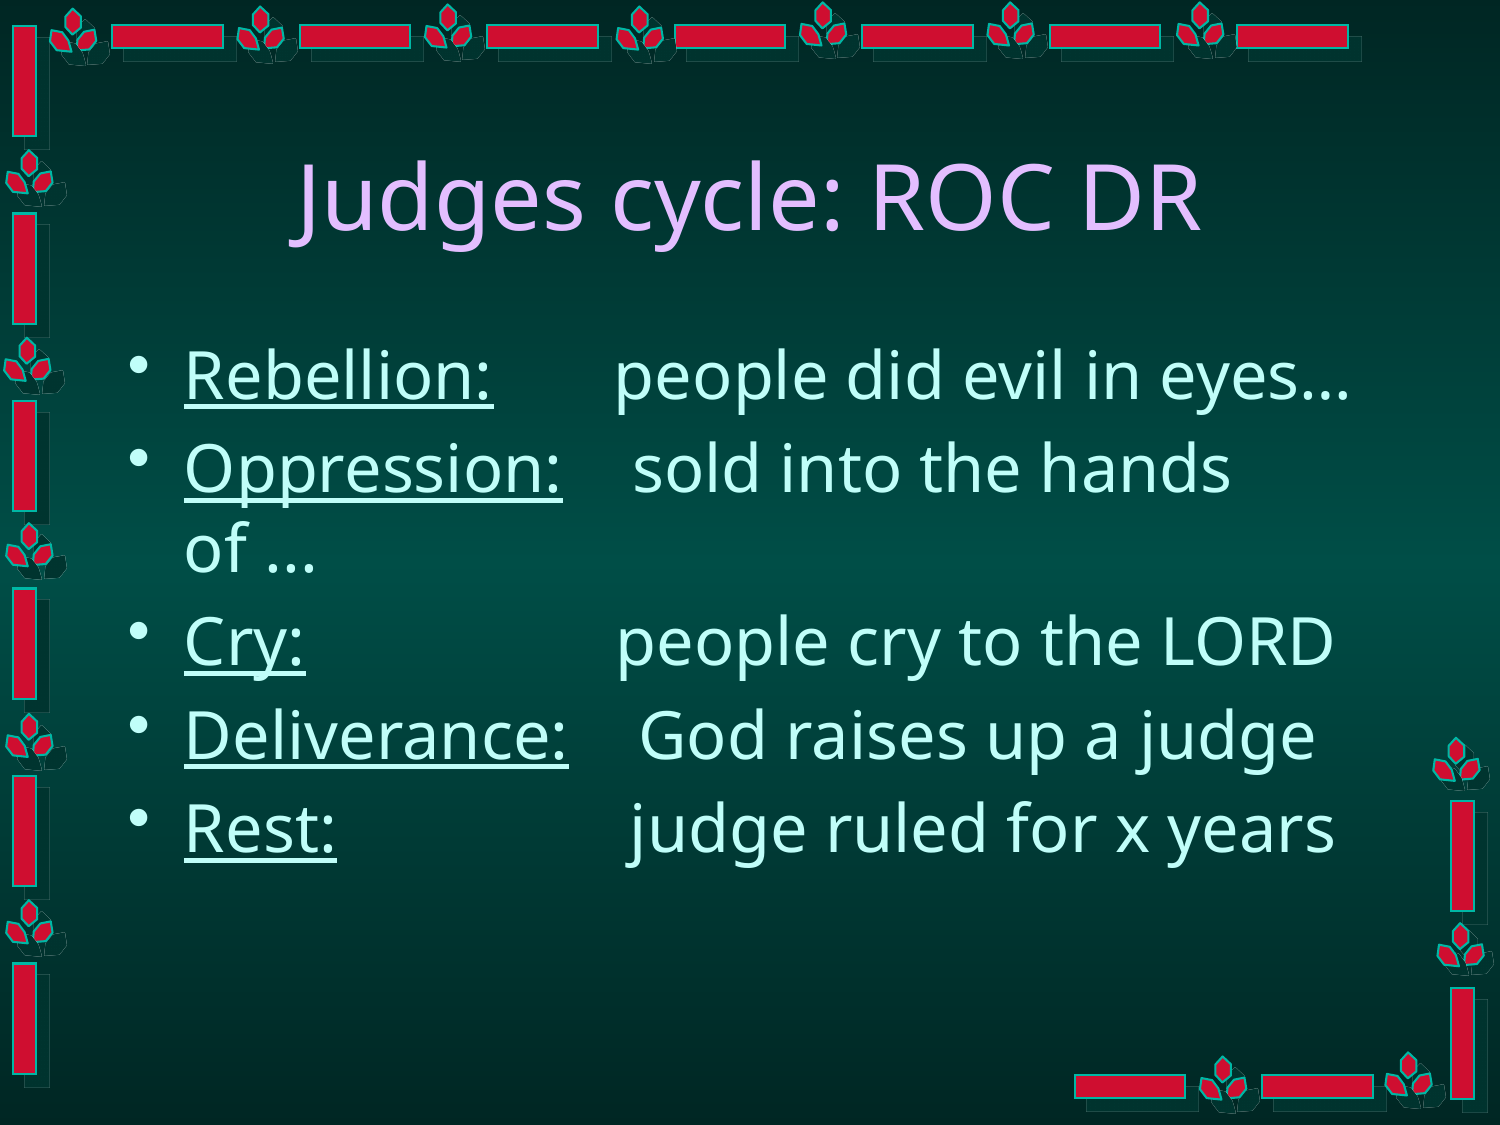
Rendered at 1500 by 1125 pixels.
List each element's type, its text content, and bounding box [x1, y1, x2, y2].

list Rebellion: people did evil in eyes… Oppression: sold into the hands of ... Cry: people cry to the LORD Deliverance: God raises up a judge Rest: judge ruled for x years [112, 324, 1388, 1000]
title Judges cycle: ROC DR [112, 99, 1388, 288]
